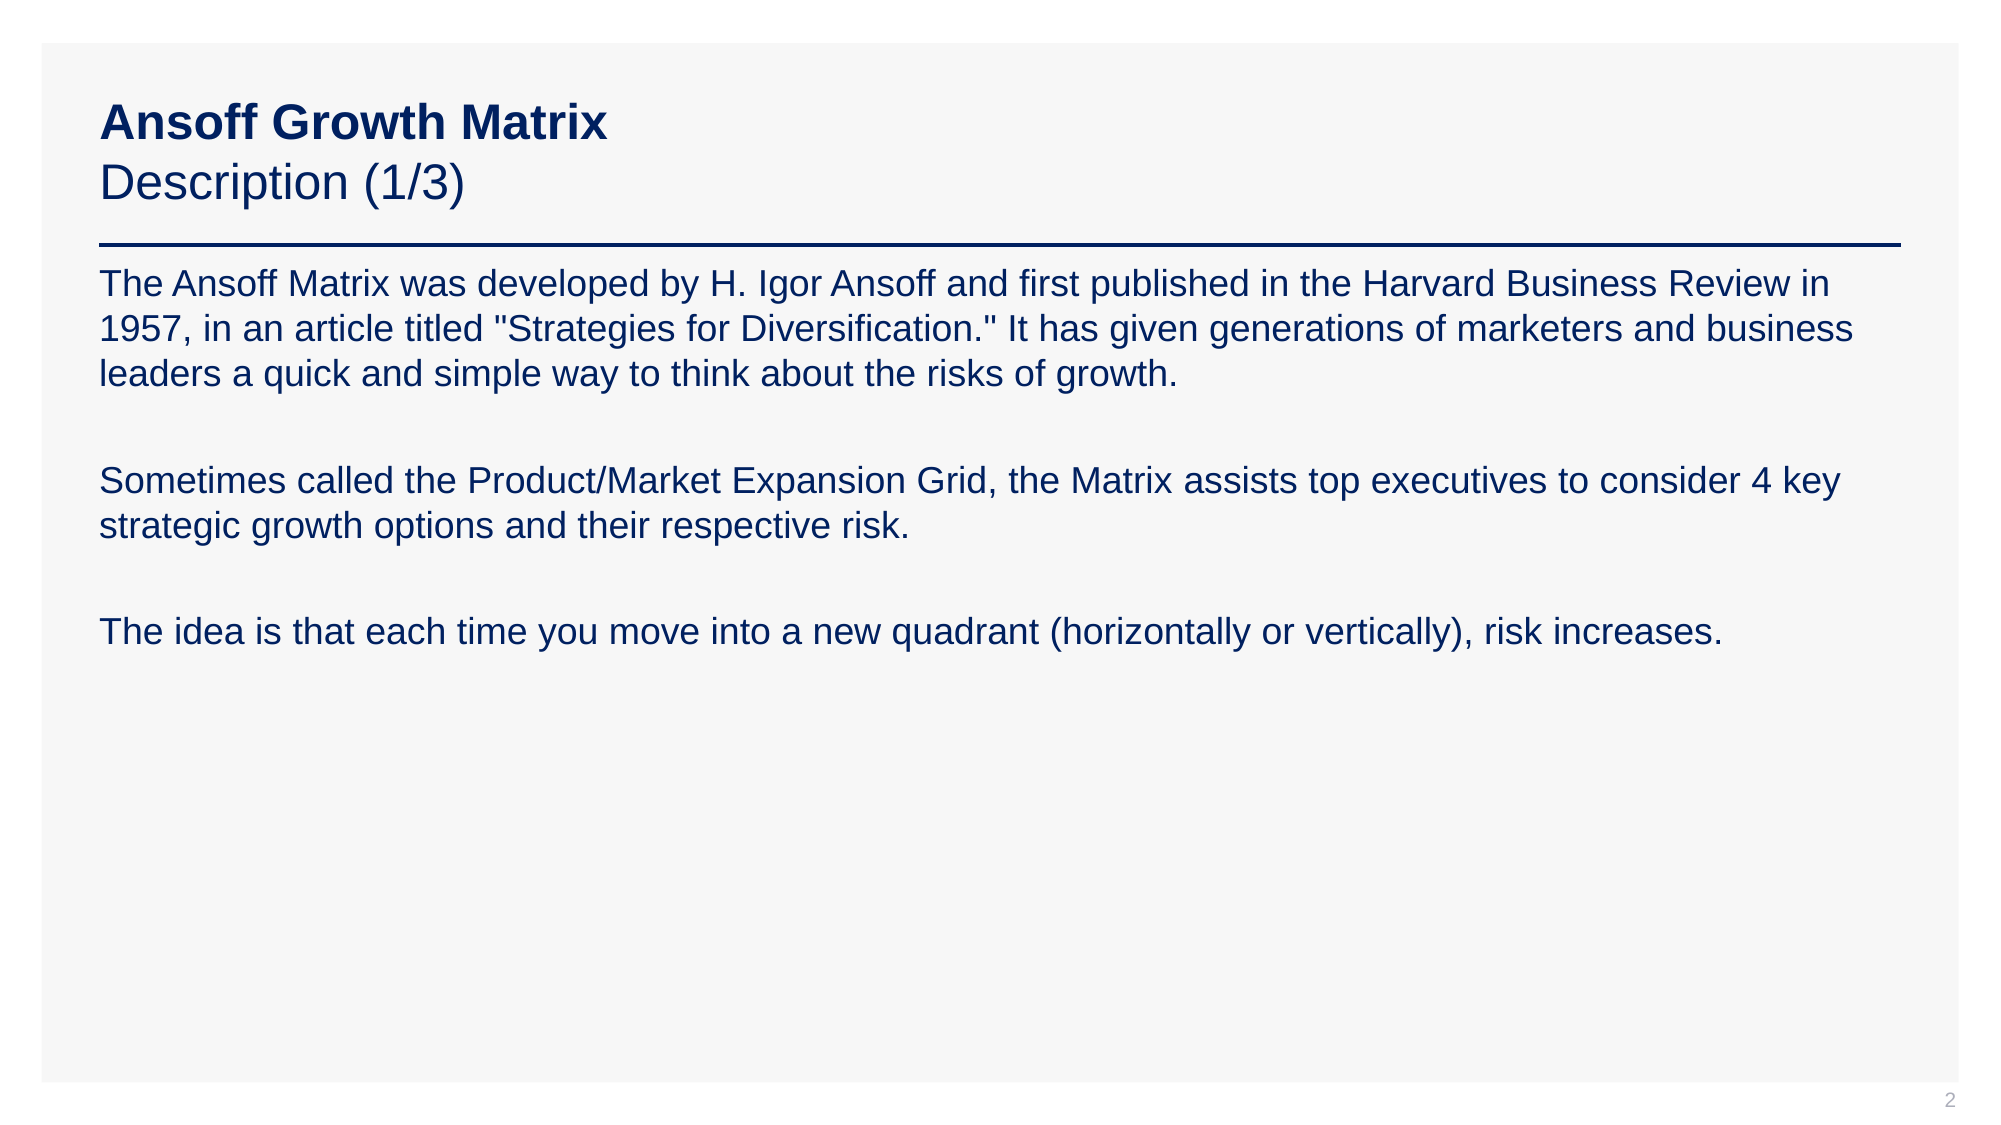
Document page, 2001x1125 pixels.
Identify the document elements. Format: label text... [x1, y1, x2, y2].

text_box The Ansoff Matrix was developed by H. Igor Ansoff and first published in the Harvard Business Review in 1957, in an article titled "Strategies for Diversification." It has given generations of marketers and business leaders a quick and simple way to think about the risks of growth. Sometimes called the Product/Market Expansion Grid, the Matrix assists top executives to consider 4 key strategic growth options and their respective risk. The idea is that each time you move into a new quadrant (horizontally or vertically), risk increases. [84, 251, 1901, 767]
slide_number 2 [1506, 1088, 1957, 1119]
title Ansoff Growth Matrix Description (1/3) [84, 59, 1901, 239]
